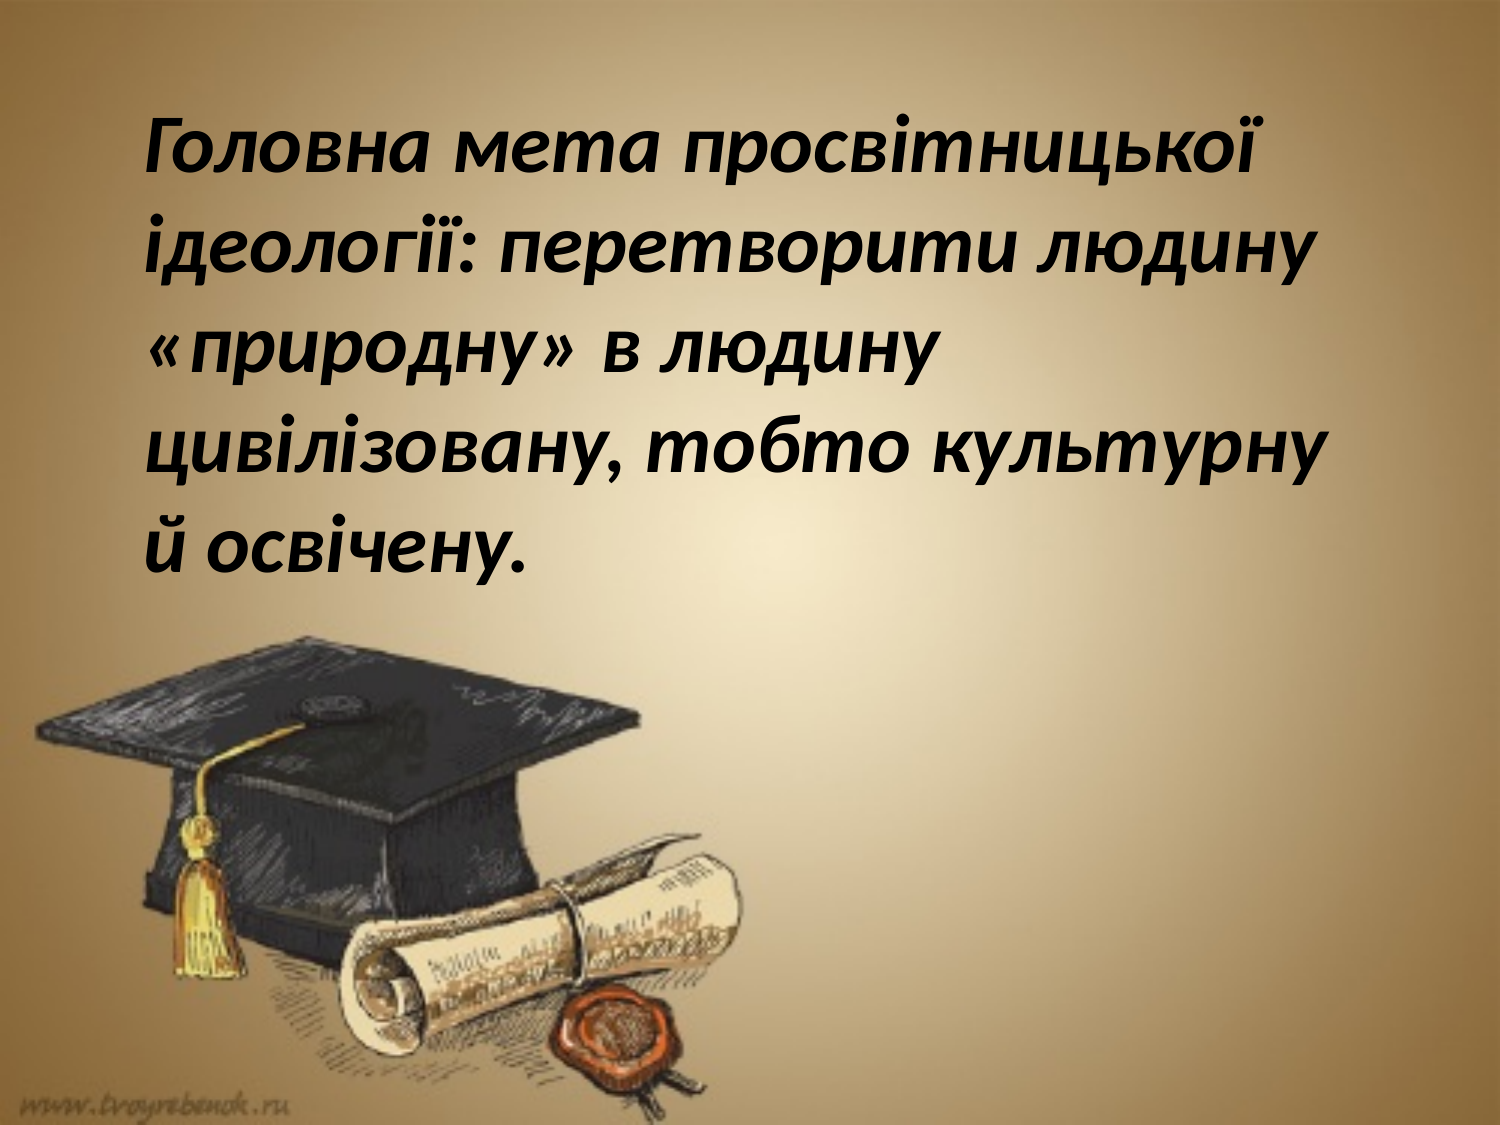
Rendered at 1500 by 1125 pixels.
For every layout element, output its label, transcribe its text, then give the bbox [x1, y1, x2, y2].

text_box Головна мета просвітницької ідеології: перетворити людину «природну» в людину цивілізовану, тобто культурну й освічену. [128, 82, 1407, 597]
picture [0, 0, 1500, 1125]
